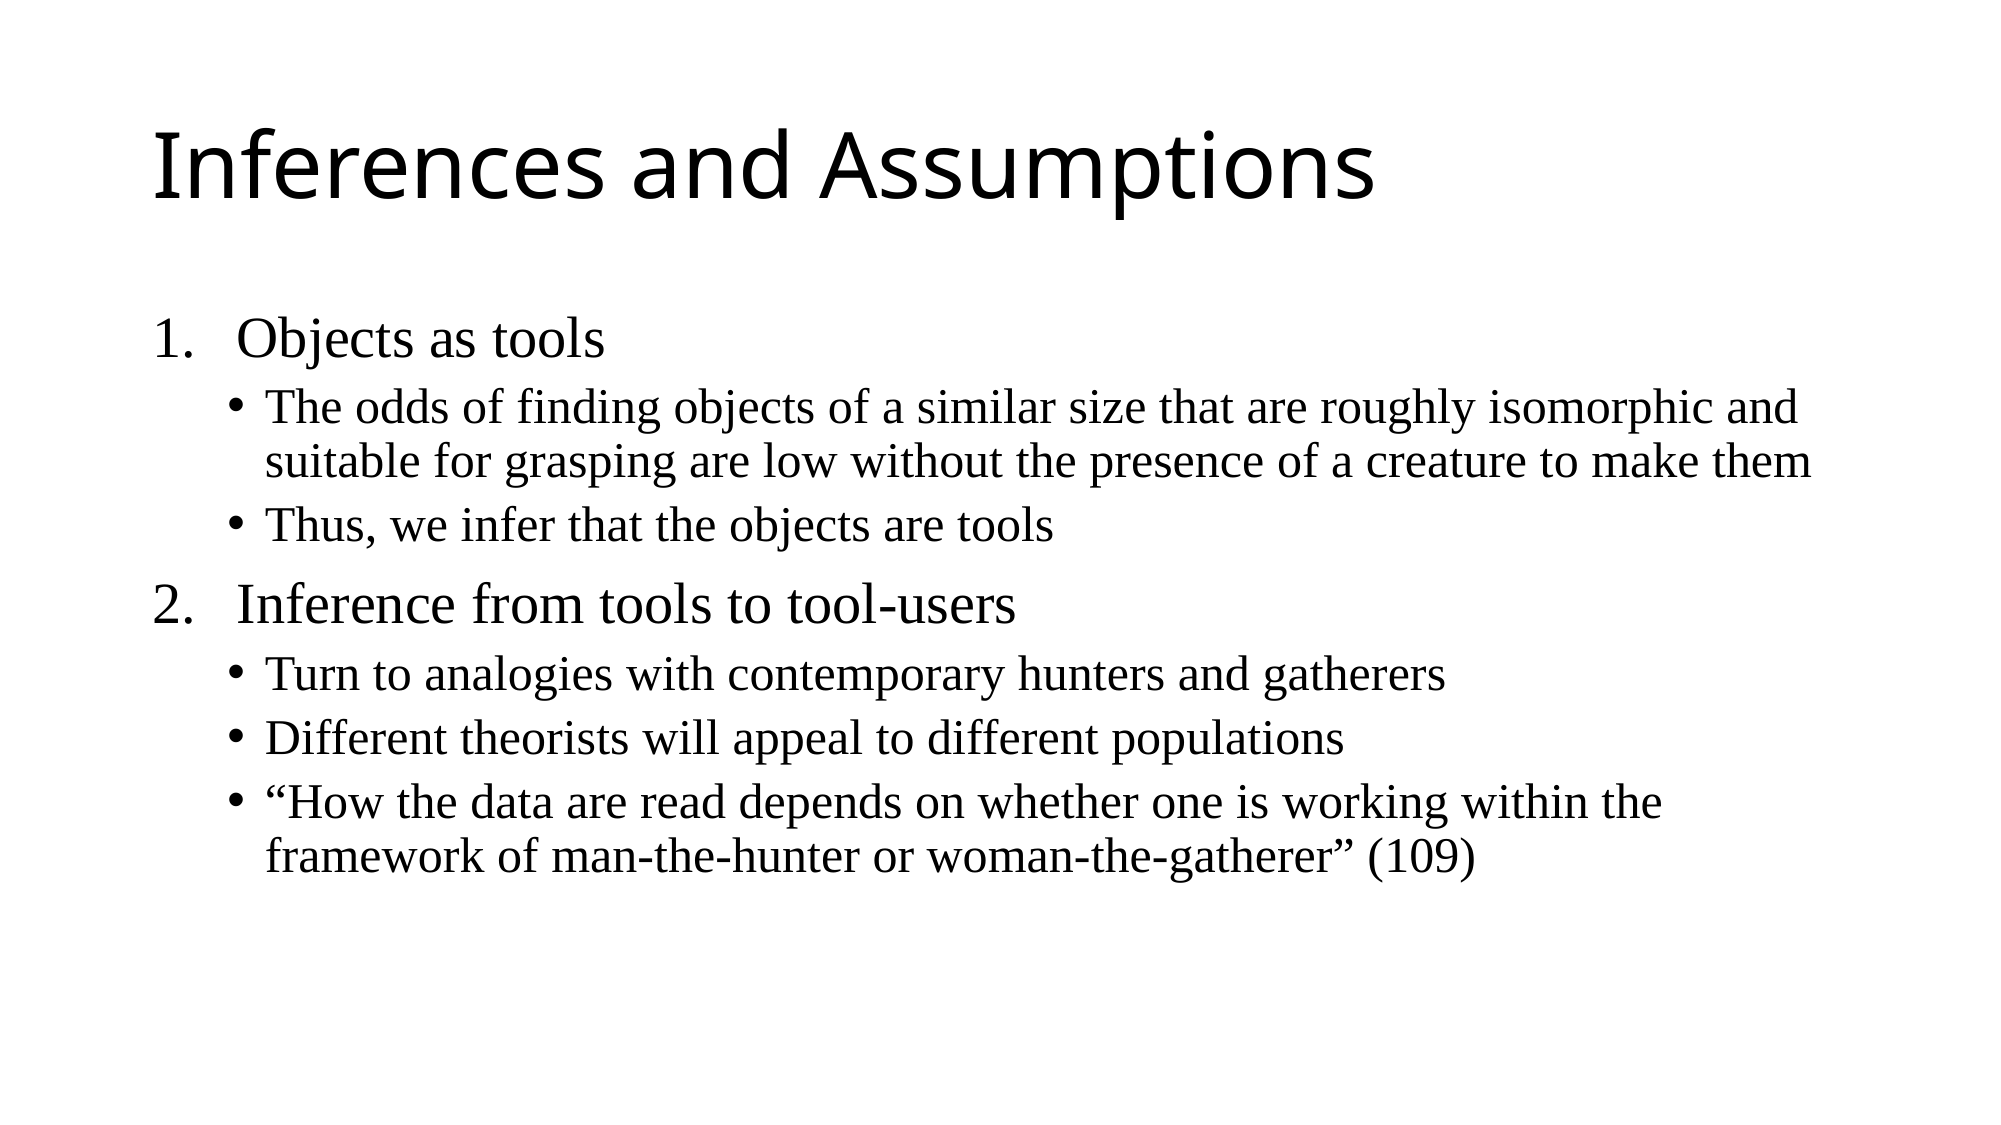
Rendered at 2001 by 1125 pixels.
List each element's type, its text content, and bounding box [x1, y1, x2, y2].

title Inferences and Assumptions [137, 59, 1863, 278]
list Objects as tools The odds of finding objects of a similar size that are roughly isomorphic and suitable for grasping are low without the presence of a creature to make them Thus, we infer that the objects are tools Inference from tools to tool-users Turn to analogies with contemporary hunters and gatherers Different theorists will appeal to different populations “How the data are read depends on whether one is working within the framework of man-the-hunter or woman-the-gatherer” (109) [137, 299, 1863, 1014]
